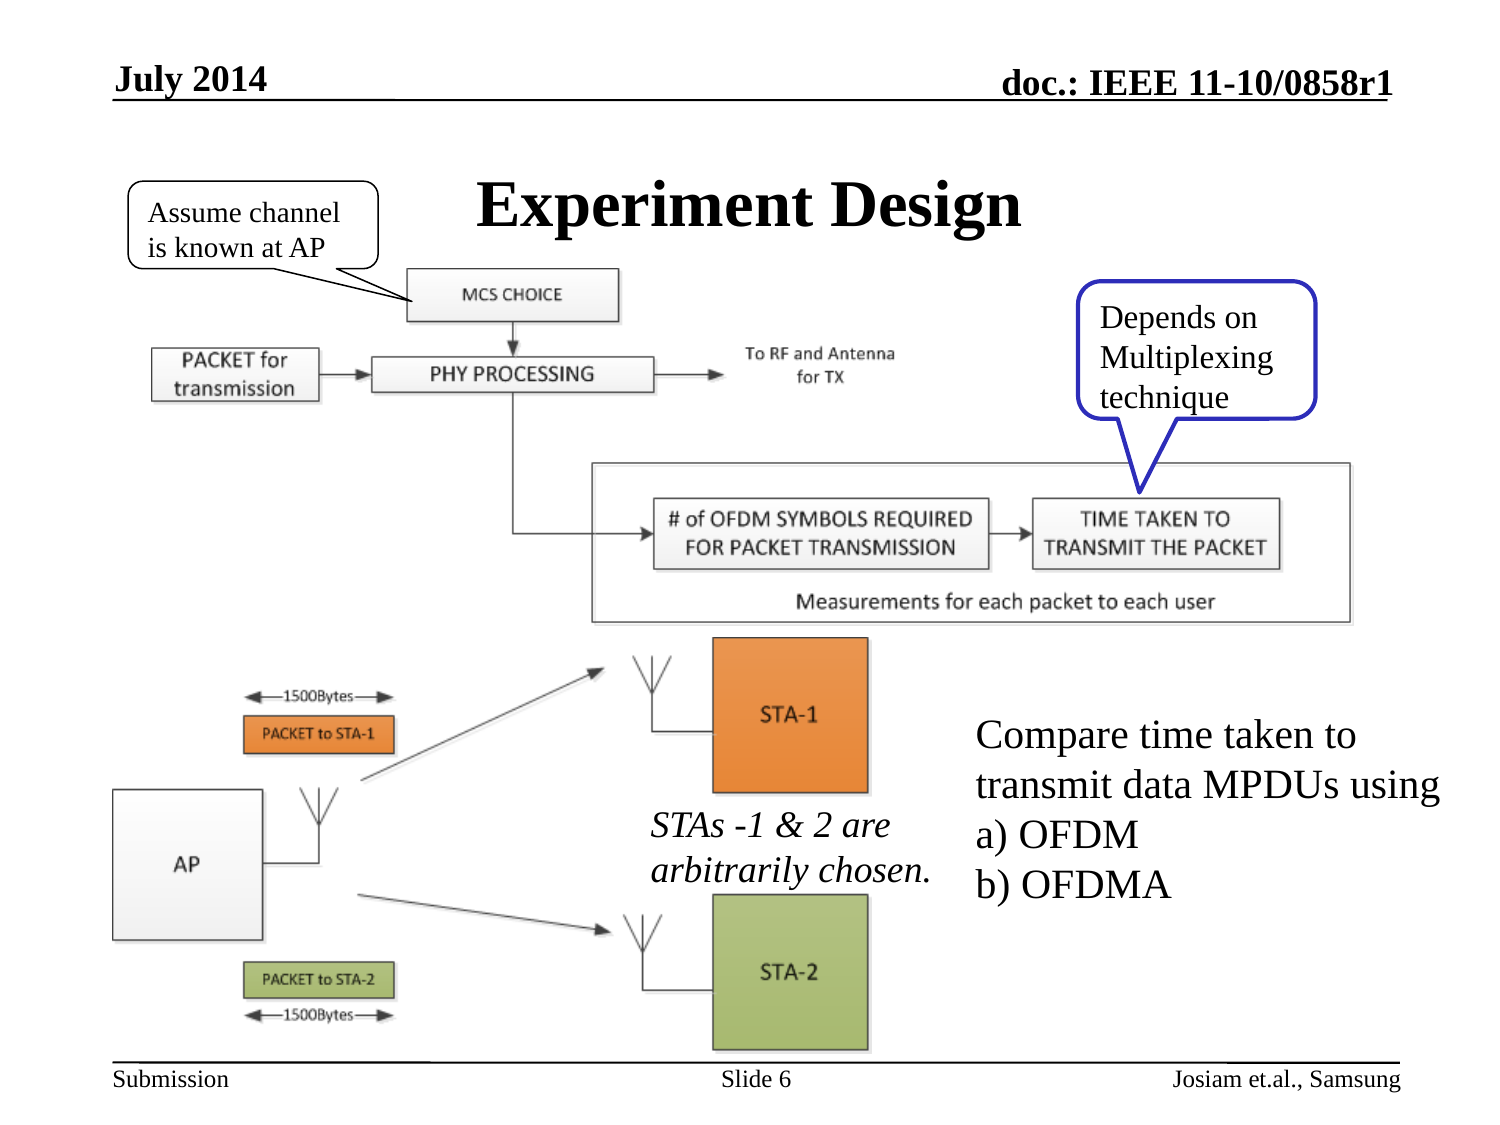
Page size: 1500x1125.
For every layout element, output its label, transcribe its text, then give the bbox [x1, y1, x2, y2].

picture [151, 268, 1355, 626]
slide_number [114, 54, 423, 100]
text_box Compare time taken to transmit data MPDUs using a) OFDM b) OFDMA [960, 699, 1463, 915]
text_box STAs -1 & 2 are arbitrarily chosen. [876, 792, 960, 897]
title Experiment Design [112, 112, 1388, 288]
text_box Assume channel is known at AP [128, 181, 379, 269]
footer Josiam et.al., Samsung [878, 1061, 1402, 1093]
picture [112, 637, 873, 1054]
slide_number Slide 6 [712, 1063, 800, 1123]
